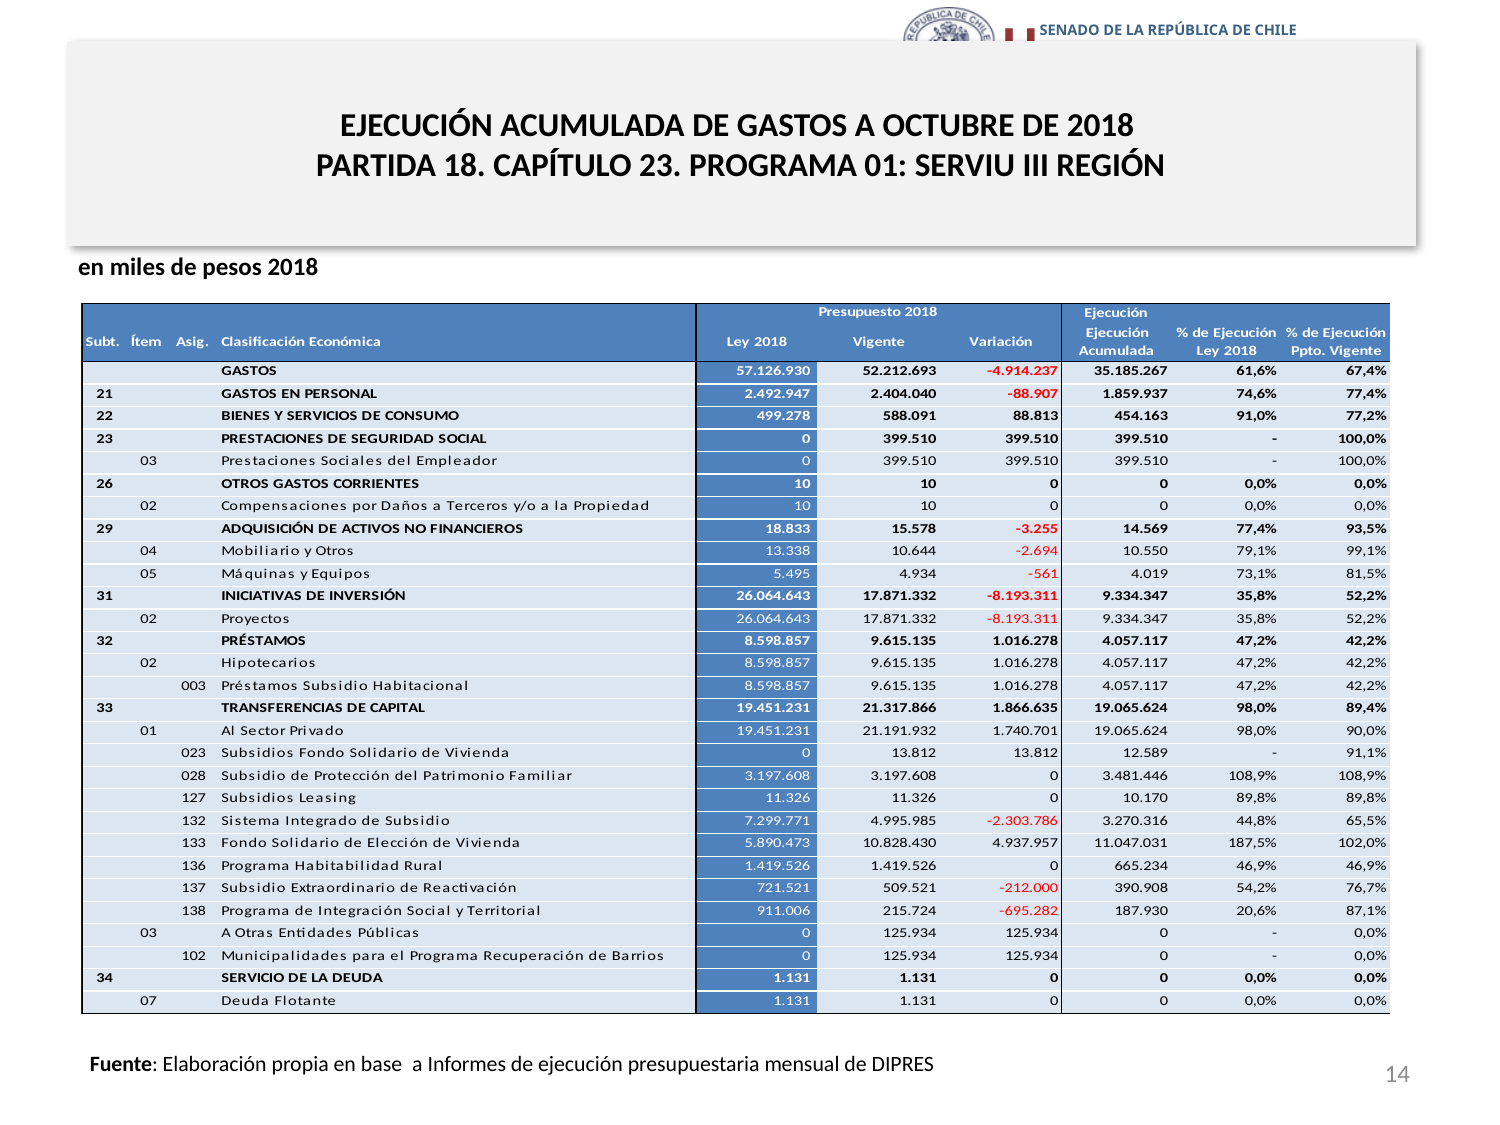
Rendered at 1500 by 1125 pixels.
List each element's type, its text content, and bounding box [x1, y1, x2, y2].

text_box en miles de pesos 2018 [63, 242, 1414, 318]
title EJECUCIÓN ACUMULADA DE GASTOS A OCTUBRE DE 2018 PARTIDA 18. CAPÍTULO 23. PROGRAMA 01: SERVIU III REGIÓN [67, 41, 1415, 246]
picture [81, 302, 1392, 1015]
slide_number 14 [1074, 1042, 1425, 1103]
picture [903, 7, 997, 41]
